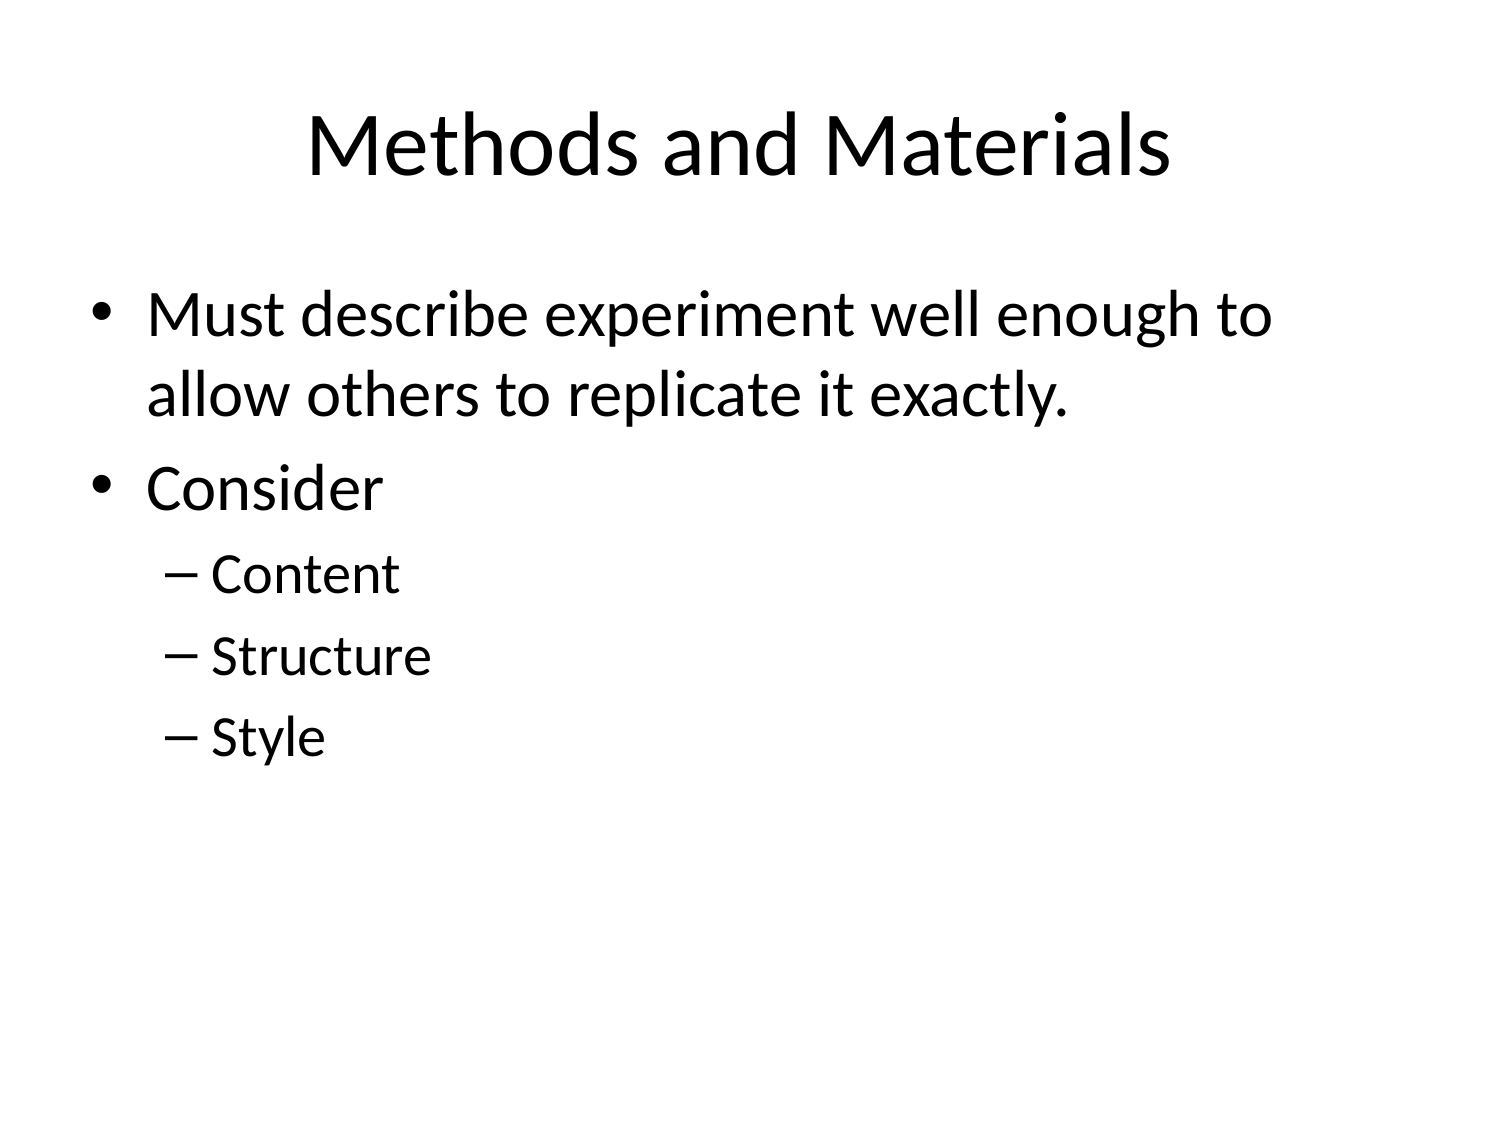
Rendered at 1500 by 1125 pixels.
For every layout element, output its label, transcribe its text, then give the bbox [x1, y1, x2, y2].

list Must describe experiment well enough to allow others to replicate it exactly. Consider Content Structure Style [75, 262, 1425, 1005]
title Methods and Materials [75, 45, 1425, 233]
